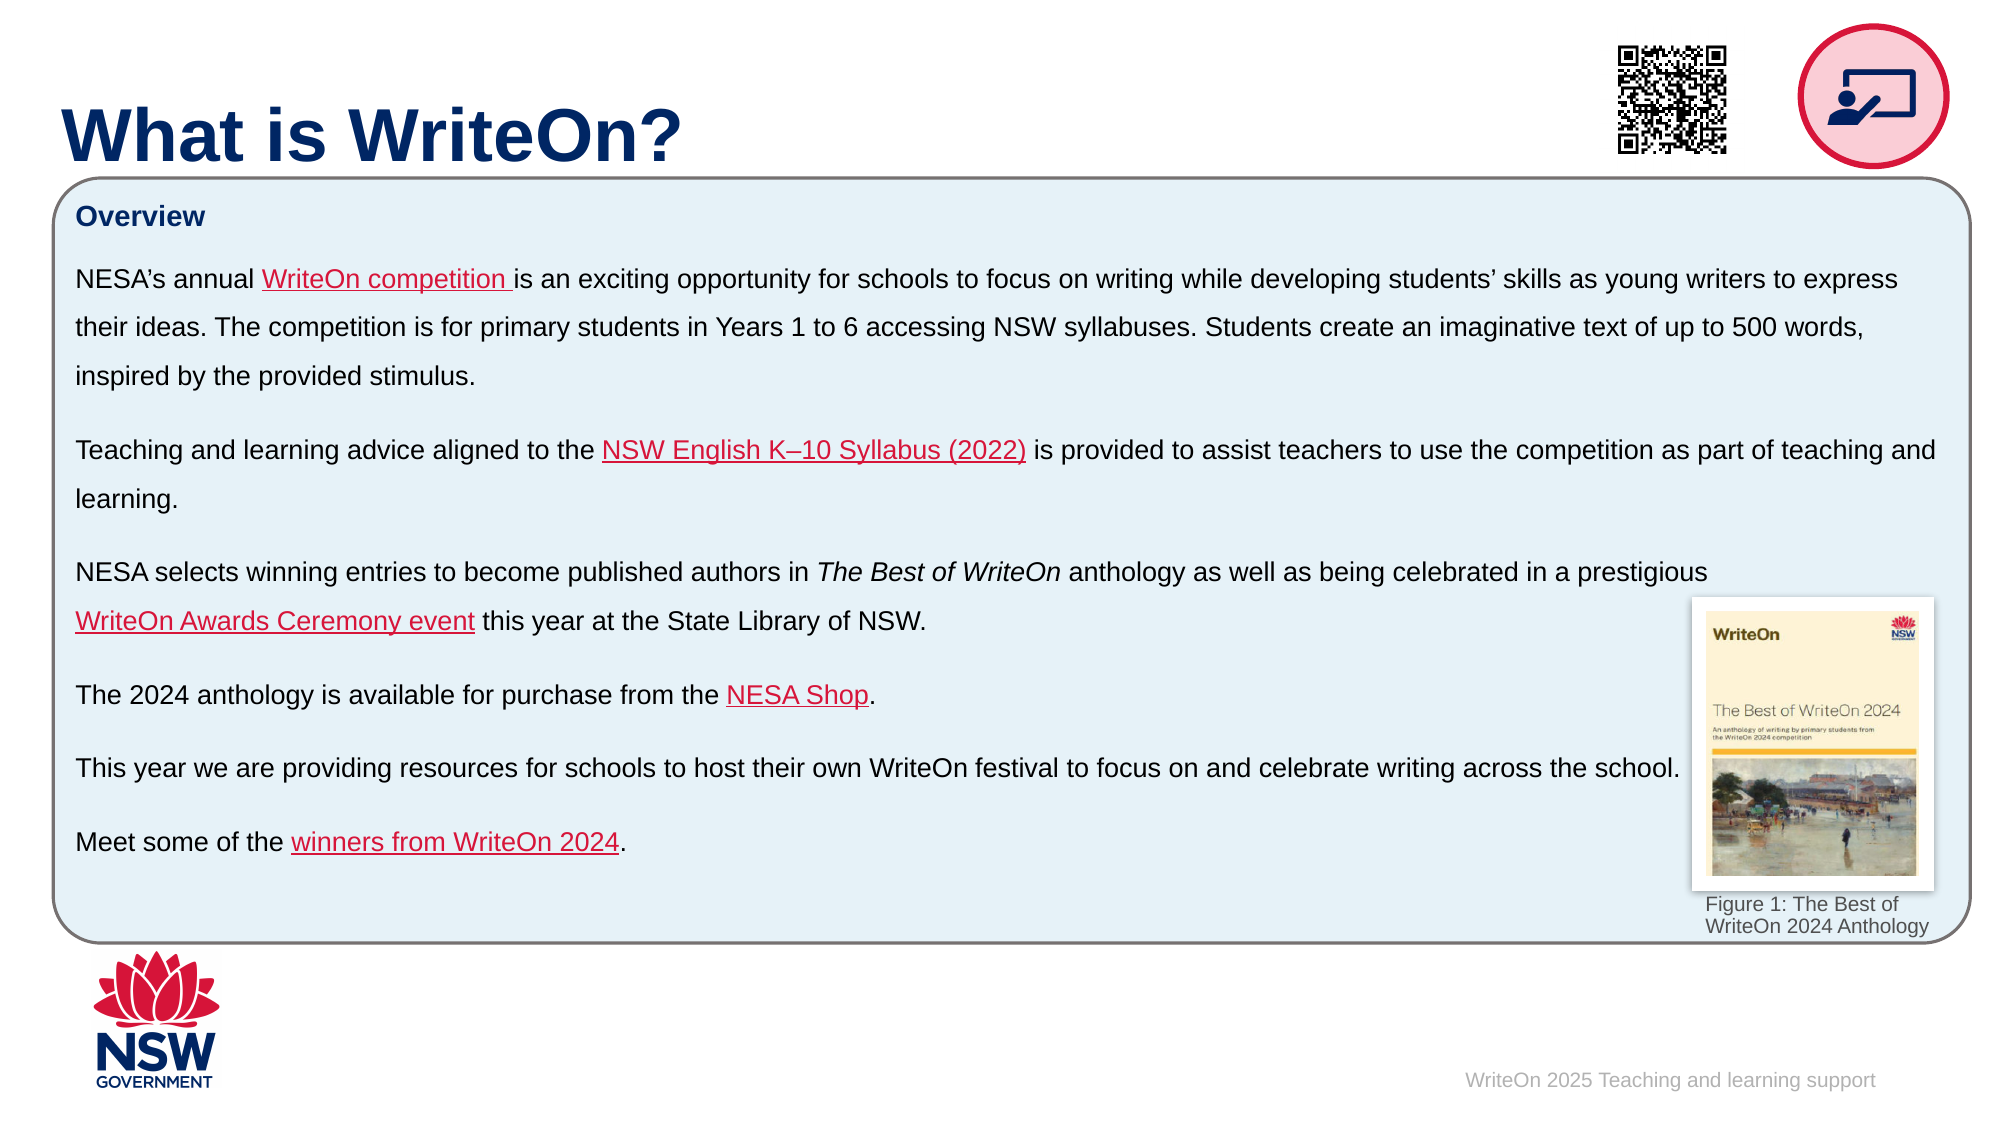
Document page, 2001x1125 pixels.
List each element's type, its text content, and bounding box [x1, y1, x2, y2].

picture [91, 949, 222, 1088]
footer WriteOn 2025 Teaching and learning support [1201, 1066, 1876, 1092]
picture [1599, 26, 1745, 173]
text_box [1800, 26, 1947, 167]
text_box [53, 178, 1971, 944]
title What is WriteOn? [61, 96, 1868, 178]
picture [1706, 611, 1920, 877]
